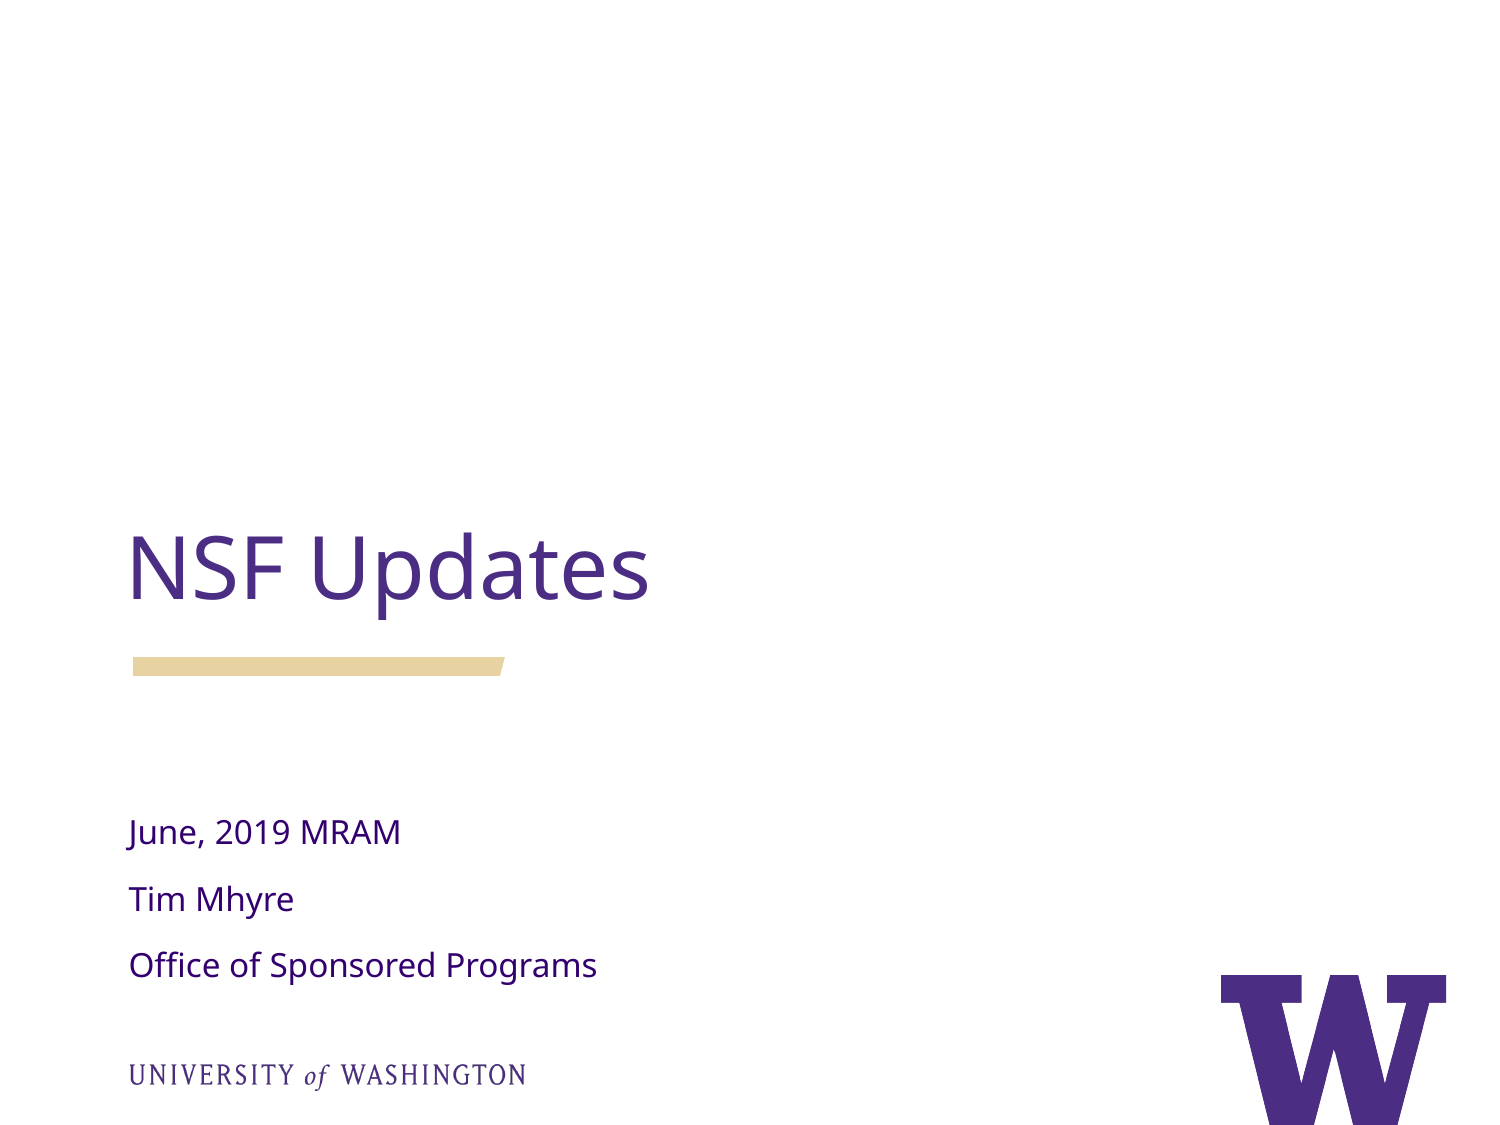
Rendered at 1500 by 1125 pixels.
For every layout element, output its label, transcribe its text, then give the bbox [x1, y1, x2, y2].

picture [129, 1064, 525, 1091]
list NSF Updates [110, 191, 1254, 625]
text_box June, 2019 MRAM Tim Mhyre Office of Sponsored Programs [113, 776, 1206, 992]
picture [133, 657, 505, 676]
picture [1221, 975, 1447, 1125]
